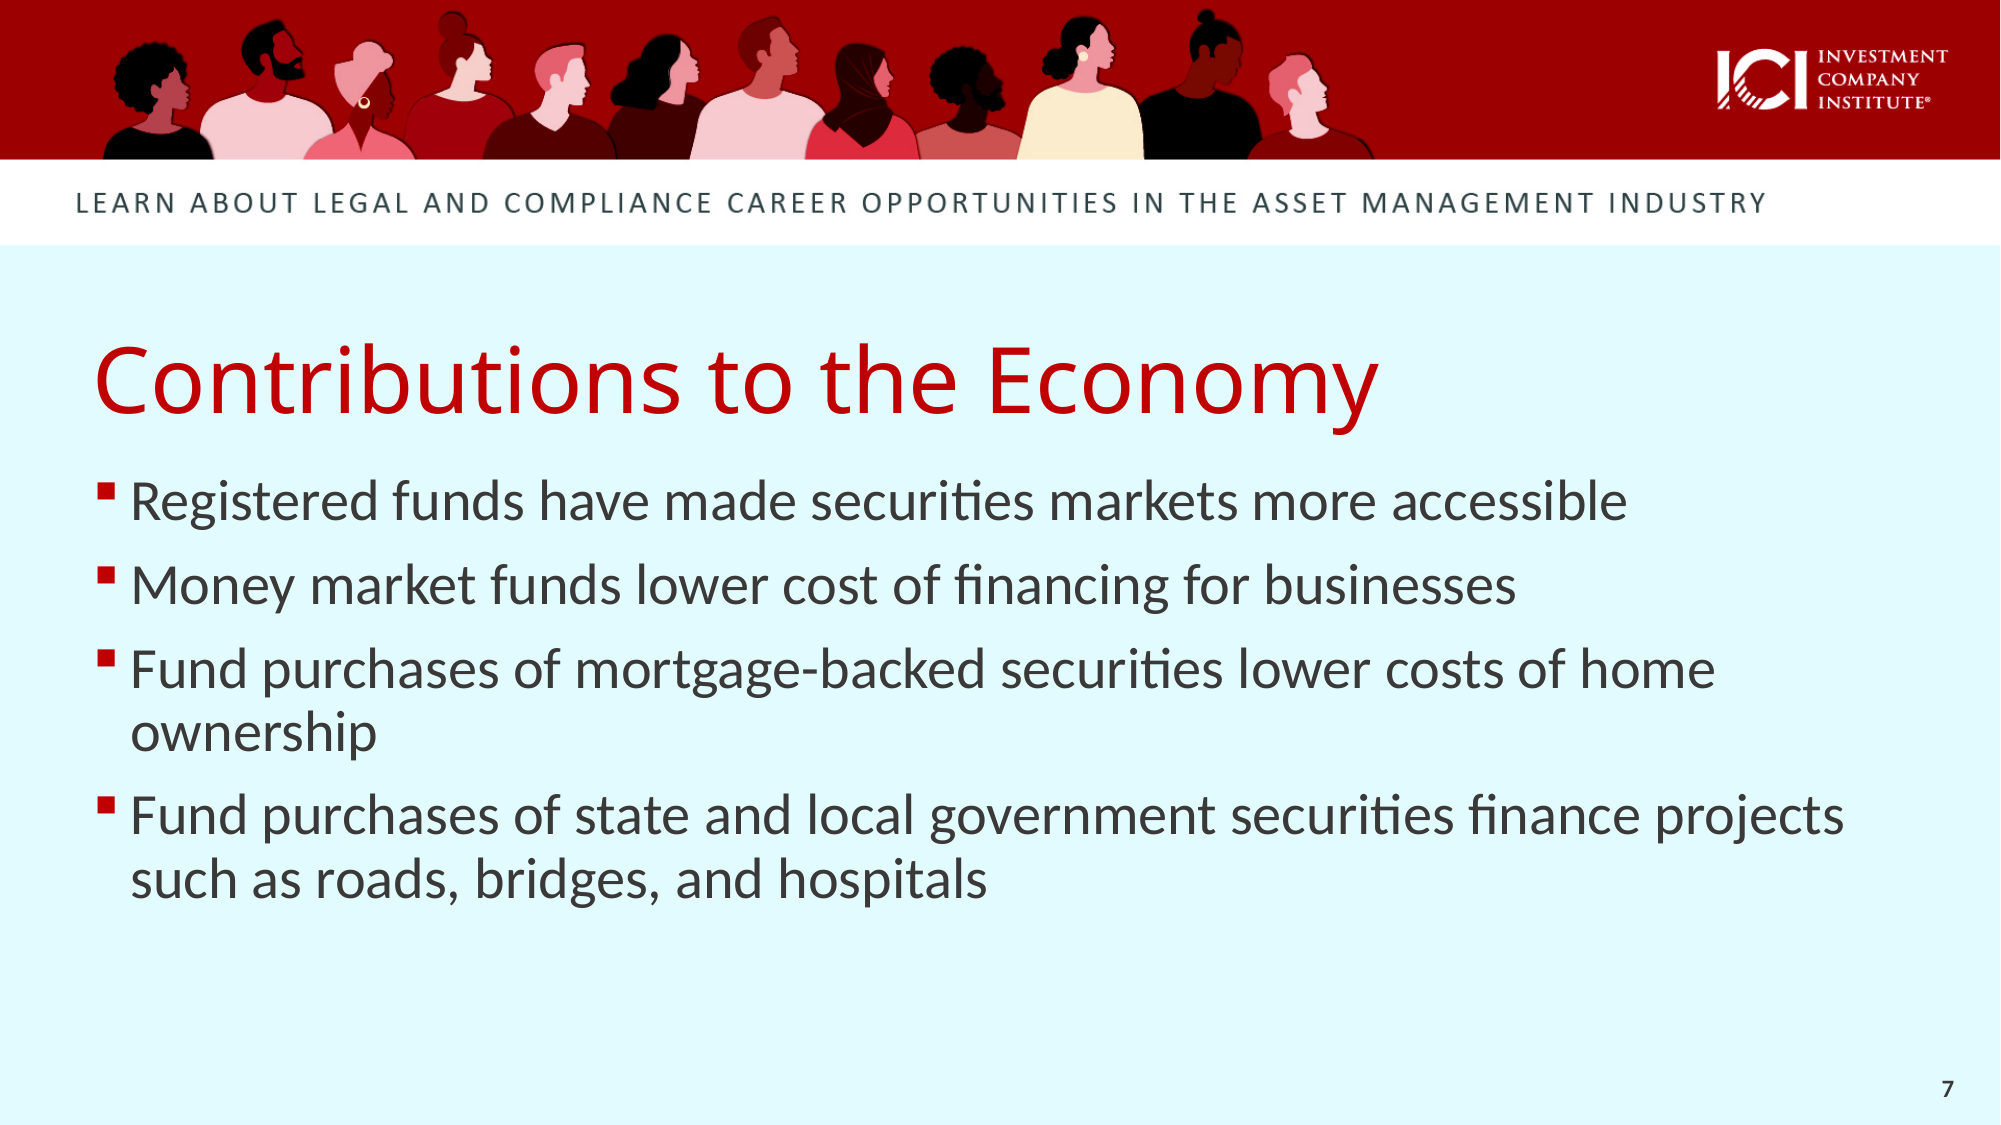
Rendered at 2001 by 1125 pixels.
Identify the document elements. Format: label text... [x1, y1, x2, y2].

title Contributions to the Economy [77, 271, 1927, 441]
list Registered funds have made securities markets more accessible Money market funds lower cost of financing for businesses Fund purchases of mortgage-backed securities lower costs of home ownership Fund purchases of state and local government securities finance projects such as roads, bridges, and hospitals [77, 462, 1927, 1058]
picture [0, 0, 2001, 1125]
slide_number 6 [1519, 1065, 1970, 1125]
